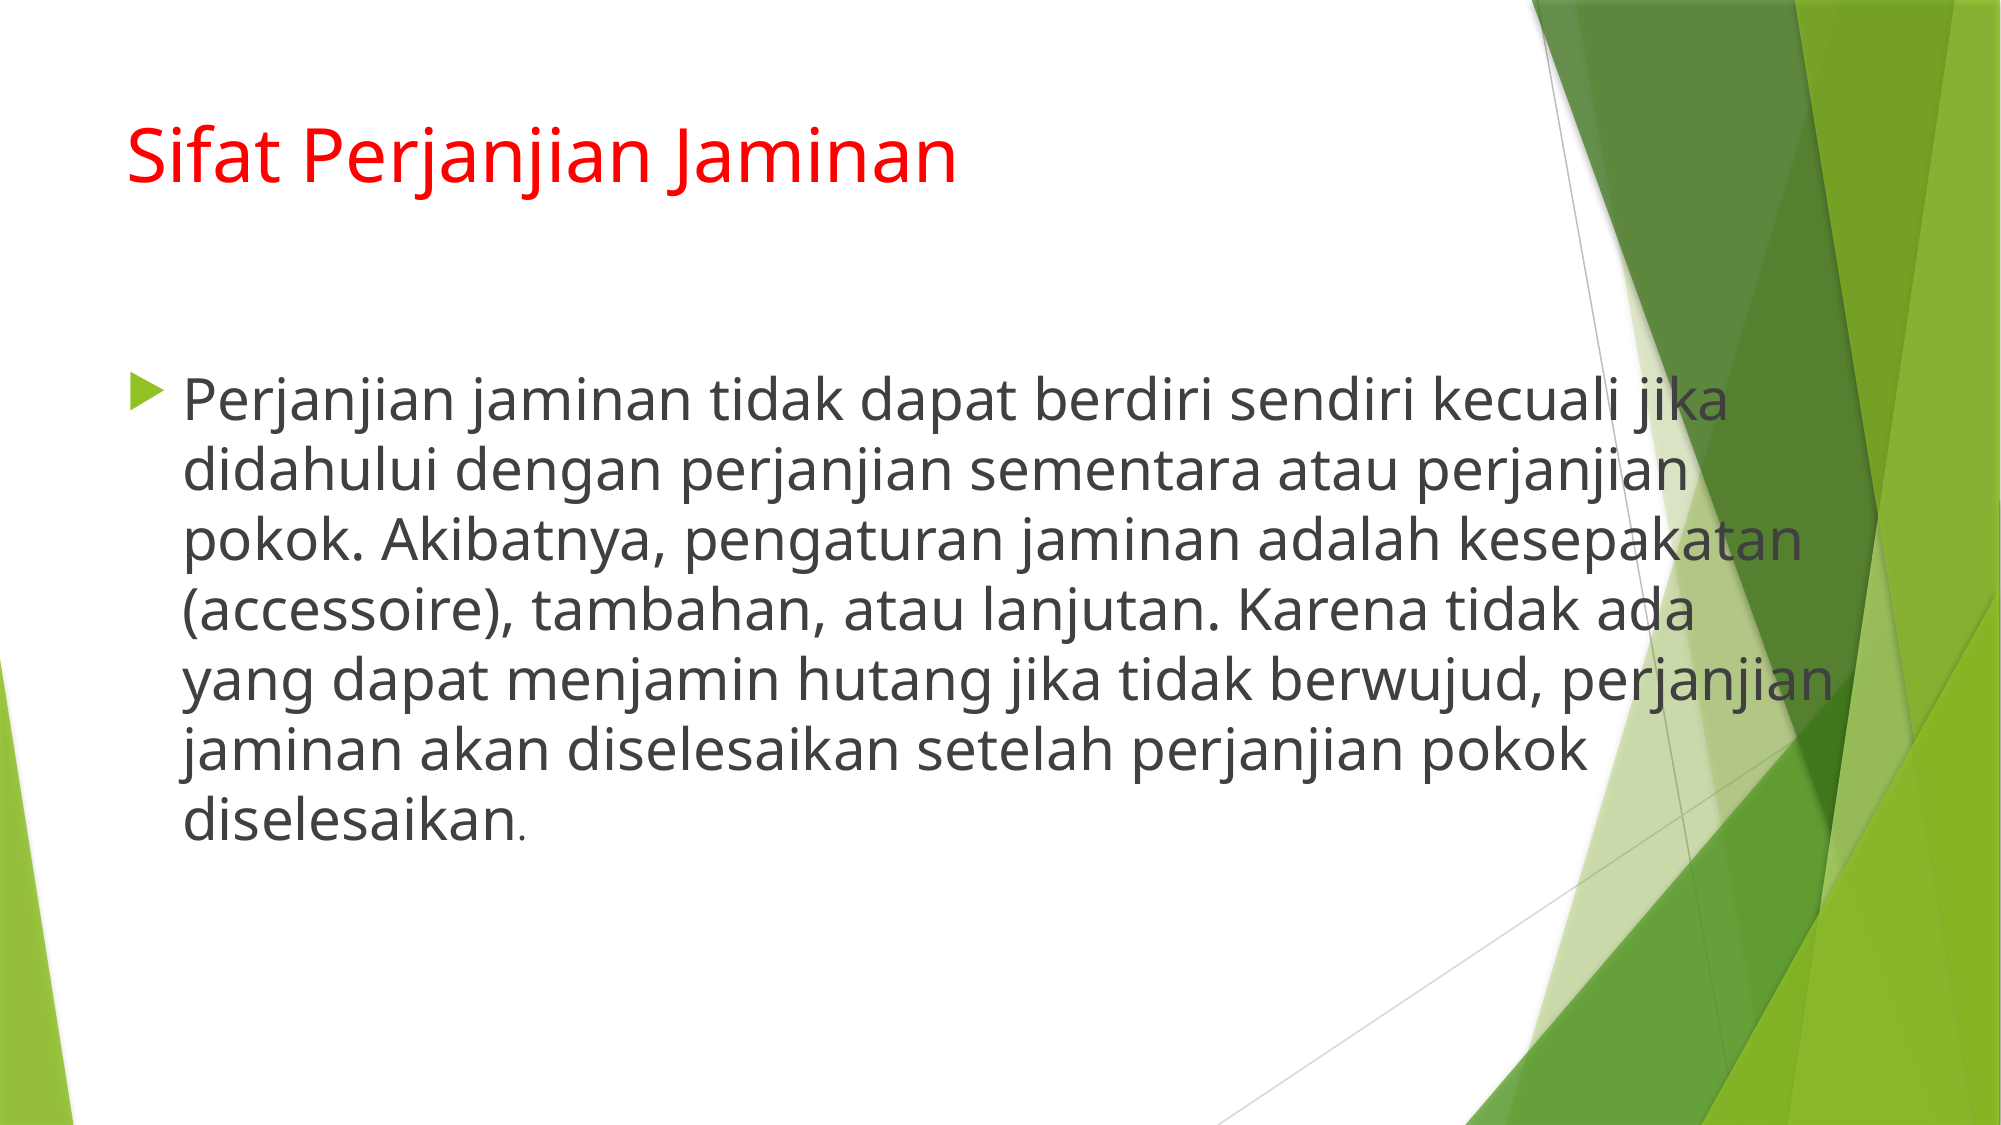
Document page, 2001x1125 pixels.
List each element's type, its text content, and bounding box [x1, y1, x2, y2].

title Sifat Perjanjian Jaminan [111, 99, 1522, 317]
list Perjanjian jaminan tidak dapat berdiri sendiri kecuali jika didahului dengan perjanjian sementara atau perjanjian pokok. Akibatnya, pengaturan jaminan adalah kesepakatan (accessoire), tambahan, atau lanjutan. Karena tidak ada yang dapat menjamin hutang jika tidak berwujud, perjanjian jaminan akan diselesaikan setelah perjanjian pokok diselesaikan. [111, 354, 1853, 992]
